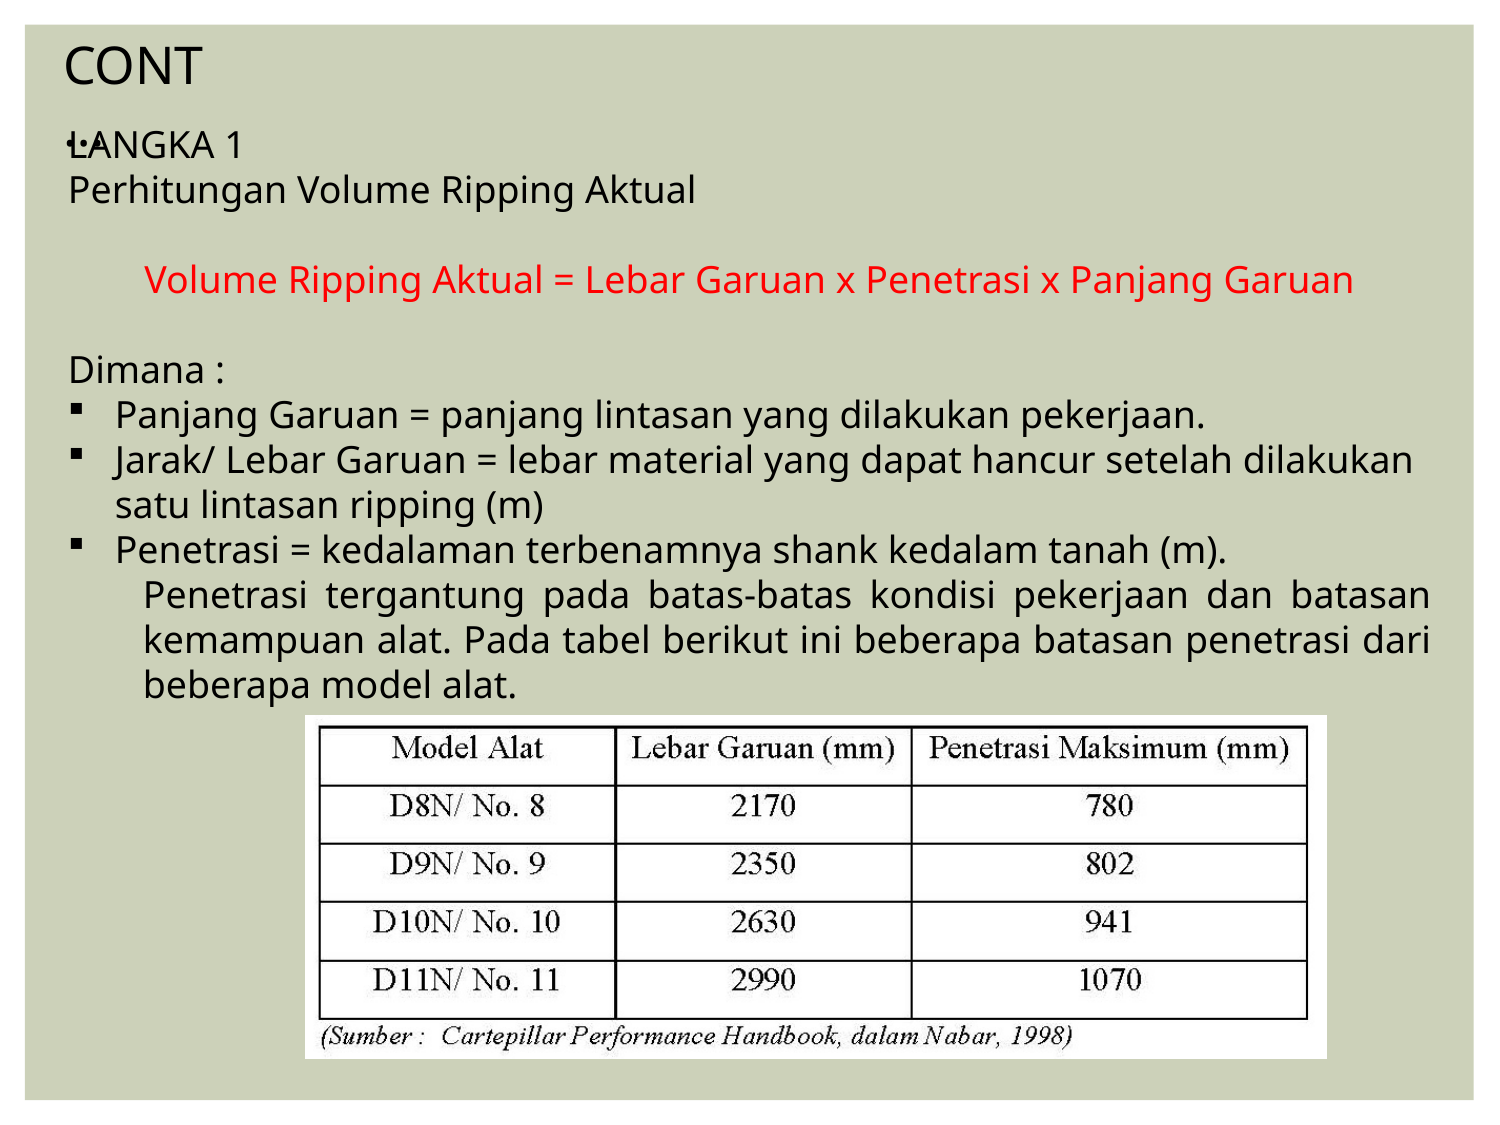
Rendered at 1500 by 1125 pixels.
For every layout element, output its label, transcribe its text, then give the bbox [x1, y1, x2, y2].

picture [304, 715, 1327, 1059]
text_box CONT… [48, 24, 250, 165]
text_box LANGKA 1 Perhitungan Volume Ripping Aktual Volume Ripping Aktual = Lebar Garuan x Penetrasi x Panjang Garuan Dimana : Panjang Garuan = panjang lintasan yang dilakukan pekerjaan. Jarak/ Lebar Garuan = lebar material yang dapat hancur setelah dilakukan satu lintasan ripping (m) Penetrasi = kedalaman terbenamnya shank kedalam tanah (m). Penetrasi tergantung pada batas-batas kondisi pekerjaan dan batasan kemampuan alat. Pada tabel berikut ini beberapa batasan penetrasi dari beberapa model alat. [53, 114, 1447, 759]
